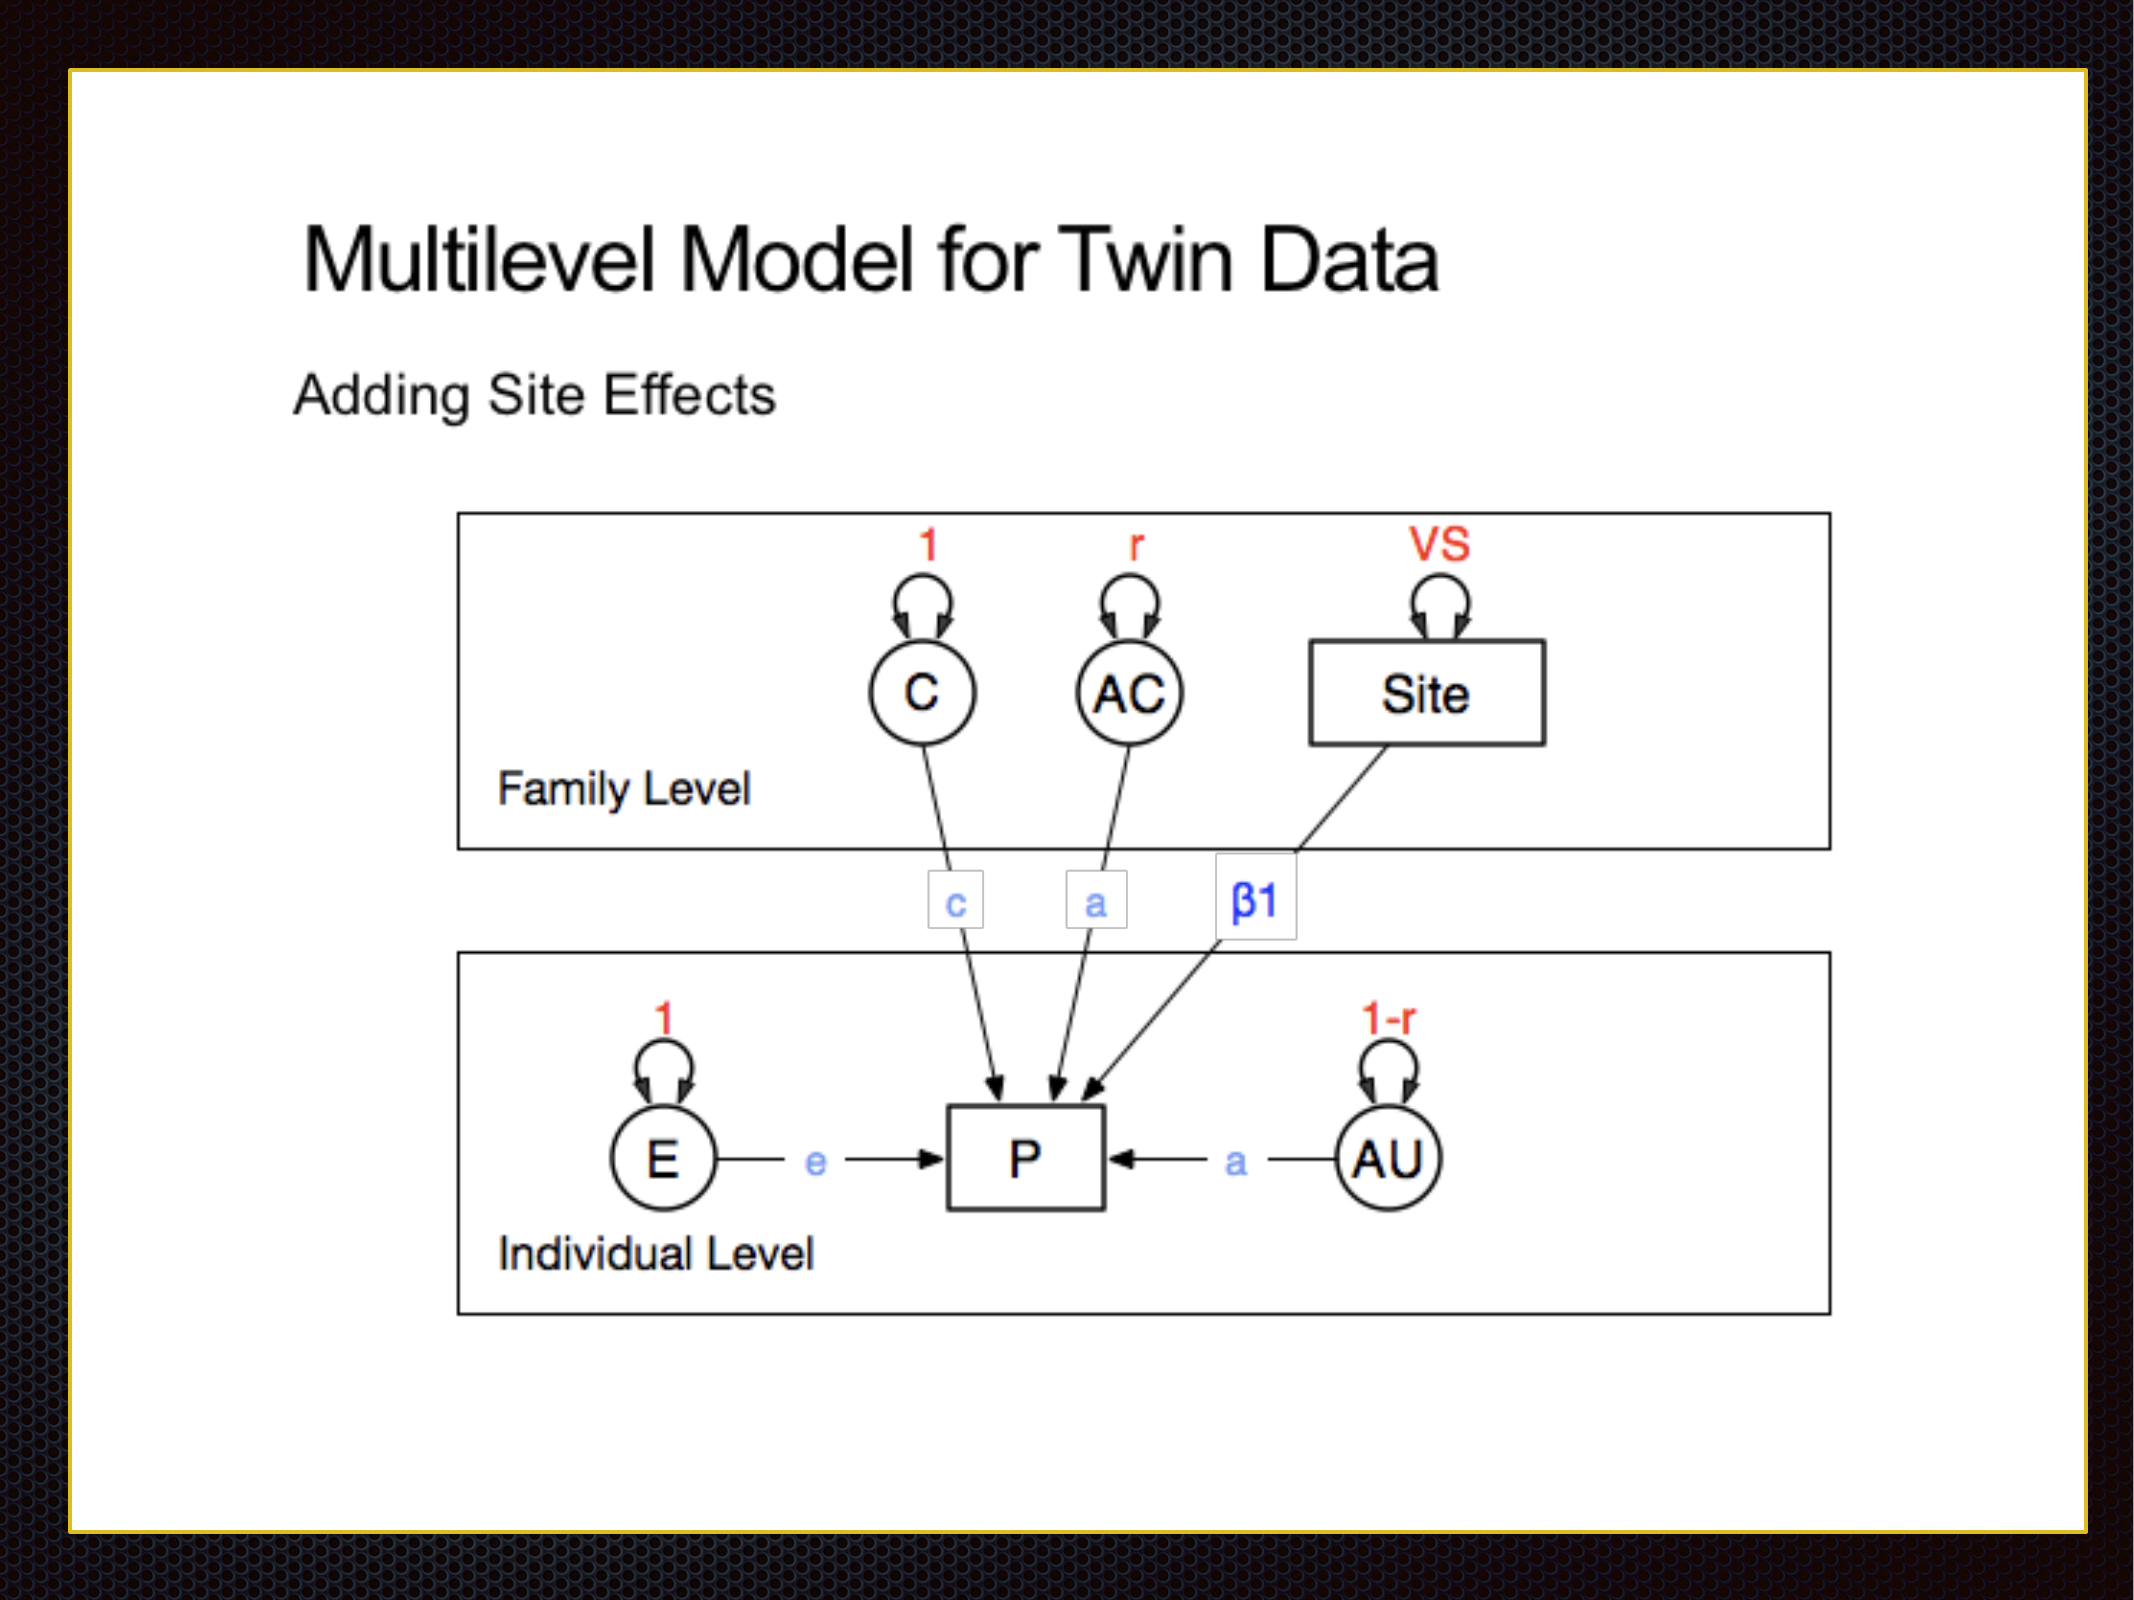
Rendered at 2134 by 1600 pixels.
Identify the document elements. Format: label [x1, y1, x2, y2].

text_box [68, 68, 2088, 1534]
picture [0, 0, 2134, 1600]
